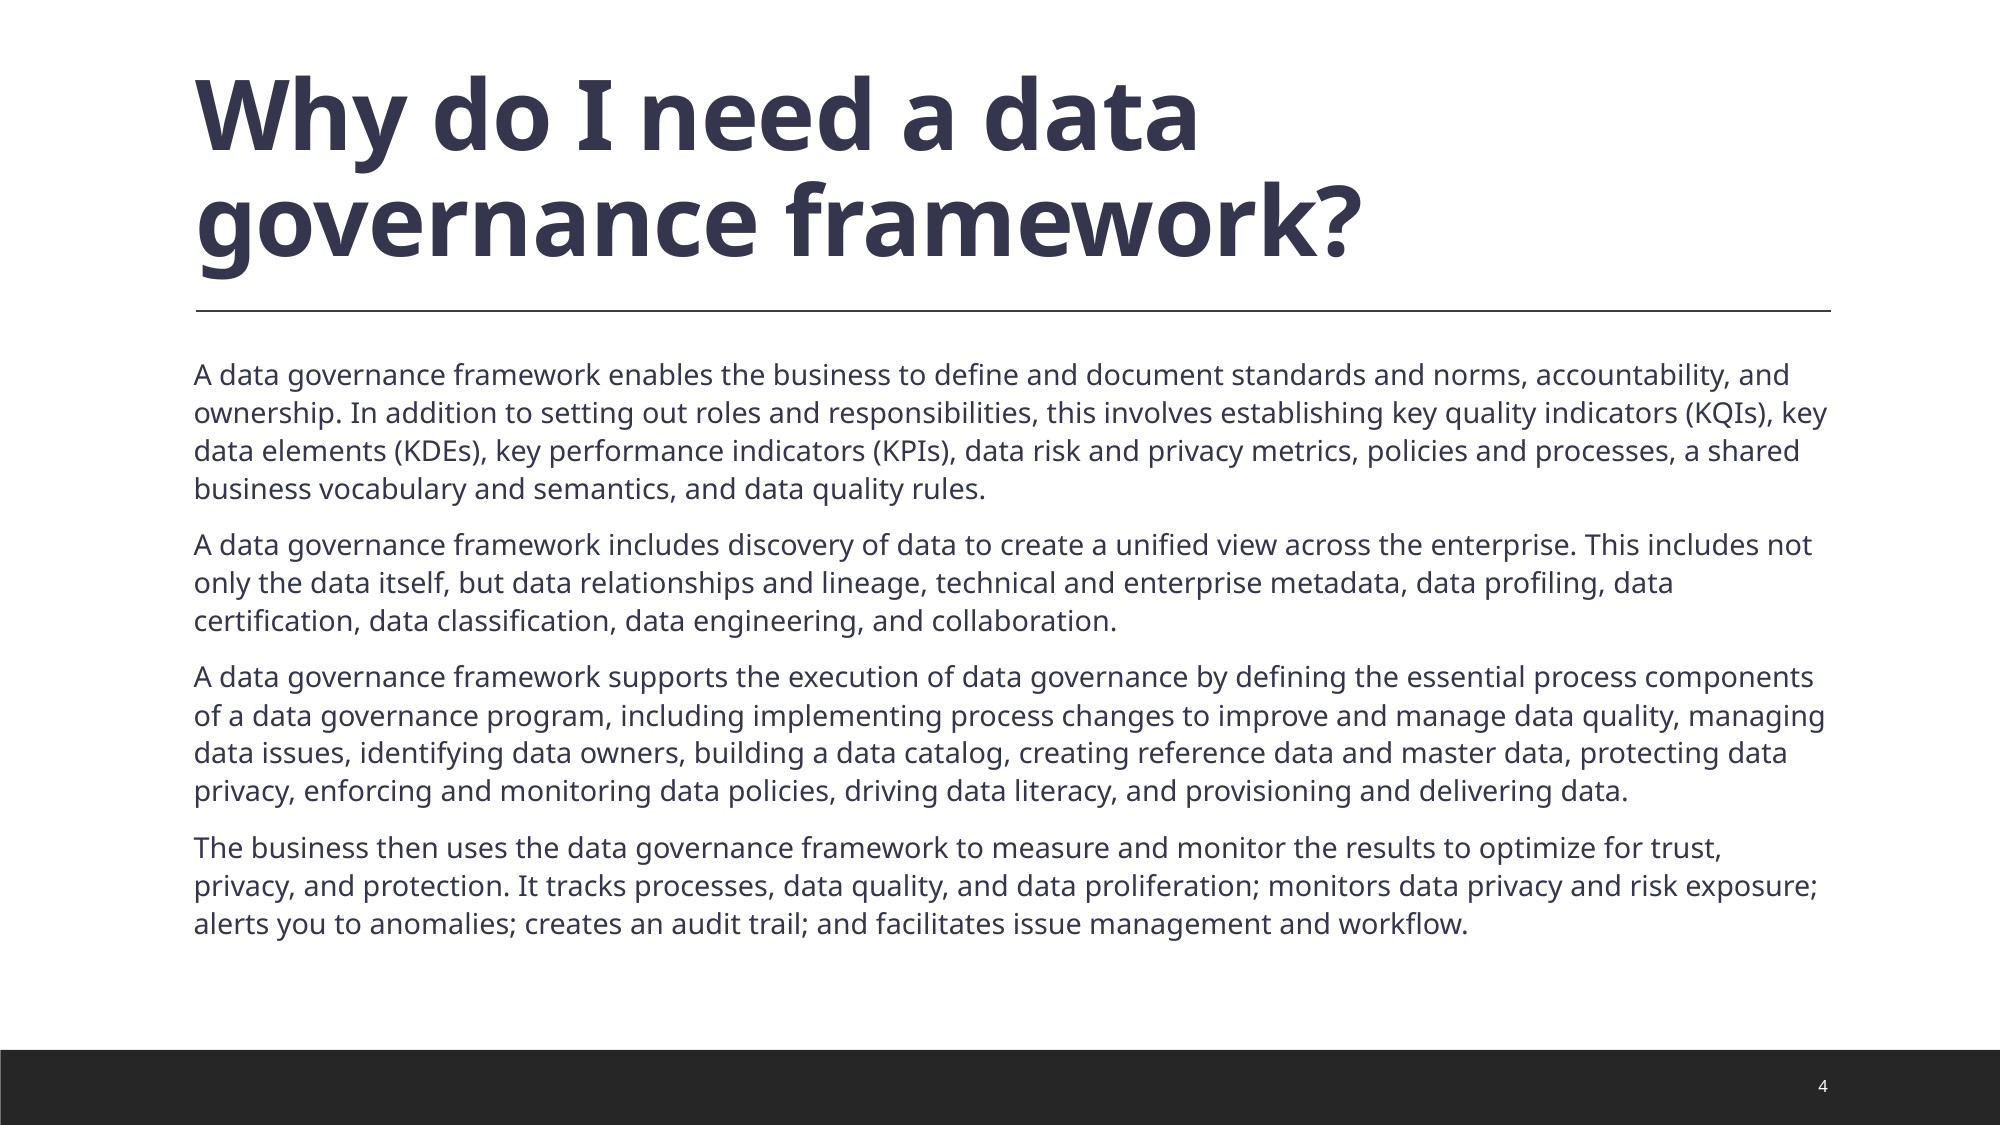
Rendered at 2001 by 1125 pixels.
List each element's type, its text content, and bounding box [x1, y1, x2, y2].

slide_number 4 [1803, 1057, 1932, 1118]
list A data governance framework enables the business to define and document standards and norms, accountability, and ownership. In addition to setting out roles and responsibilities, this involves establishing key quality indicators (KQIs), key data elements (KDEs), key performance indicators (KPIs), data risk and privacy metrics, policies and processes, a shared business vocabulary and semantics, and data quality rules. A data governance framework includes discovery of data to create a unified view across the enterprise. This includes not only the data itself, but data relationships and lineage, technical and enterprise metadata, data profiling, data certification, data classification, data engineering, and collaboration. A data governance framework supports the execution of data governance by defining the essential process components of a data governance program, including implementing process changes to improve and manage data quality, managing data issues, identifying data owners, building a data catalog, creating reference data and master data, protecting data privacy, enforcing and monitoring data policies, driving data literacy, and provisioning and delivering data. The business then uses the data governance framework to measure and monitor the results to optimize for trust, privacy, and protection. It tracks processes, data quality, and data proliferation; monitors data privacy and risk exposure; alerts you to anomalies; creates an audit trail; and facilitates issue management and workflow. [180, 345, 1830, 963]
title Why do I need a data governance framework? [180, 47, 1830, 285]
